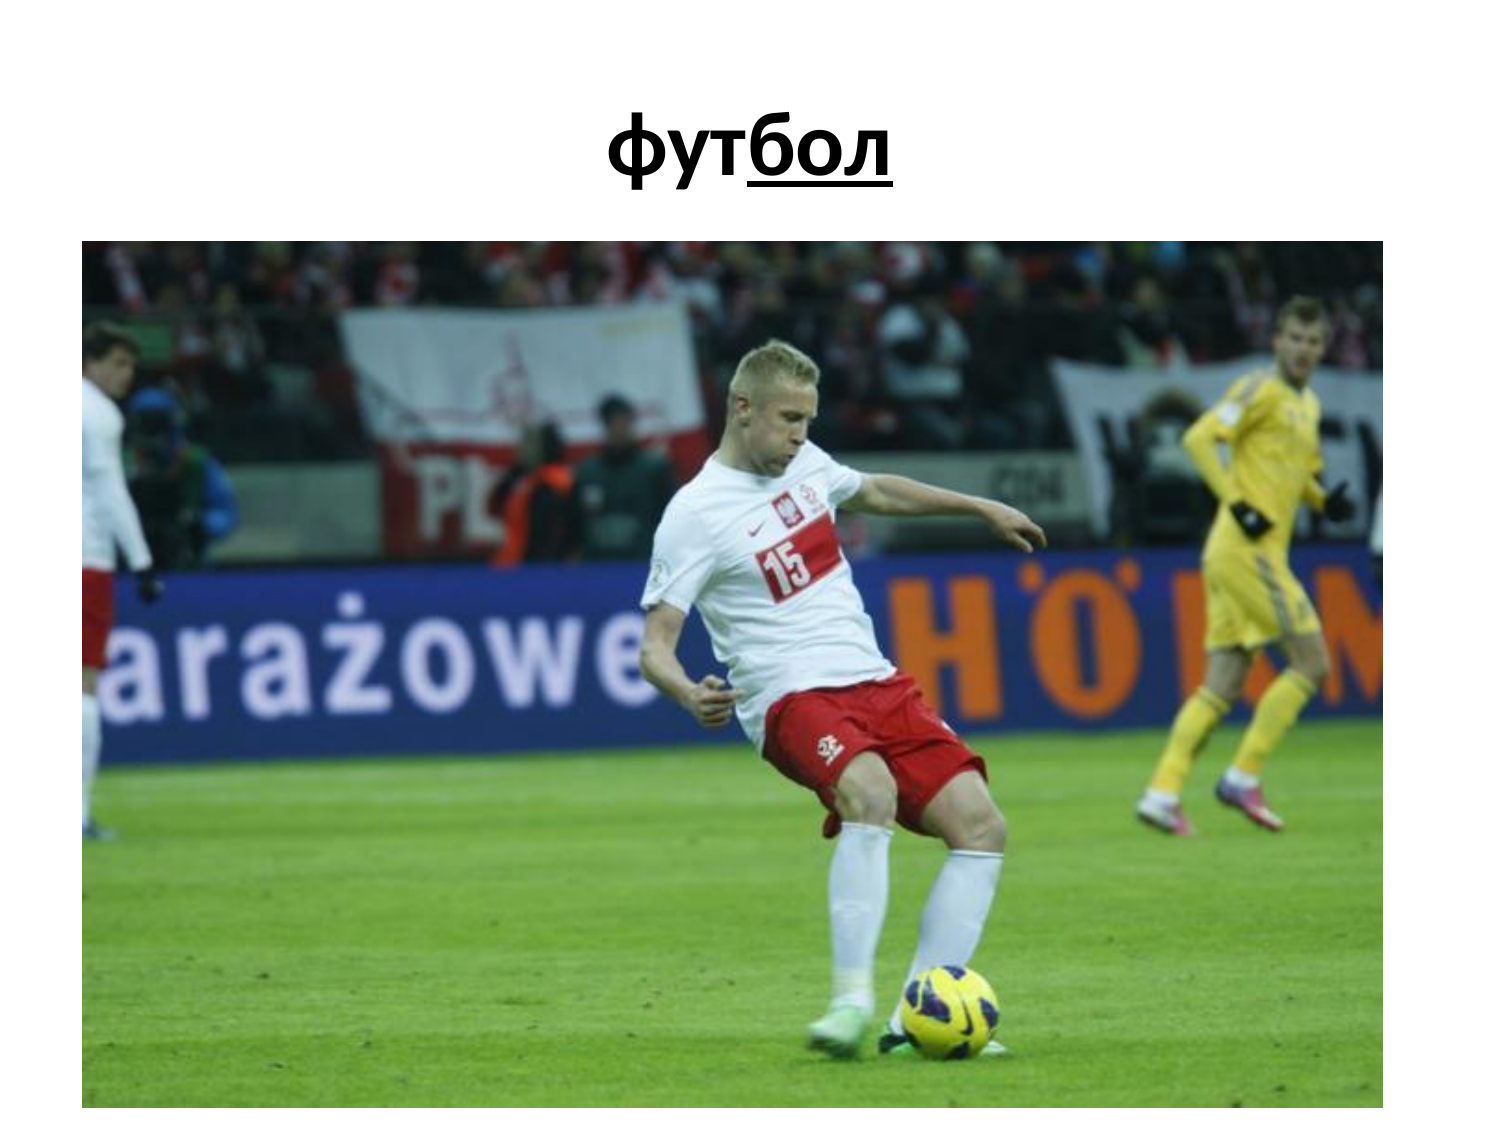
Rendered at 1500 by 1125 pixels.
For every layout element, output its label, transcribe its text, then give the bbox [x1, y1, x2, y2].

picture [81, 241, 1384, 1108]
title футбол [75, 45, 1425, 233]
